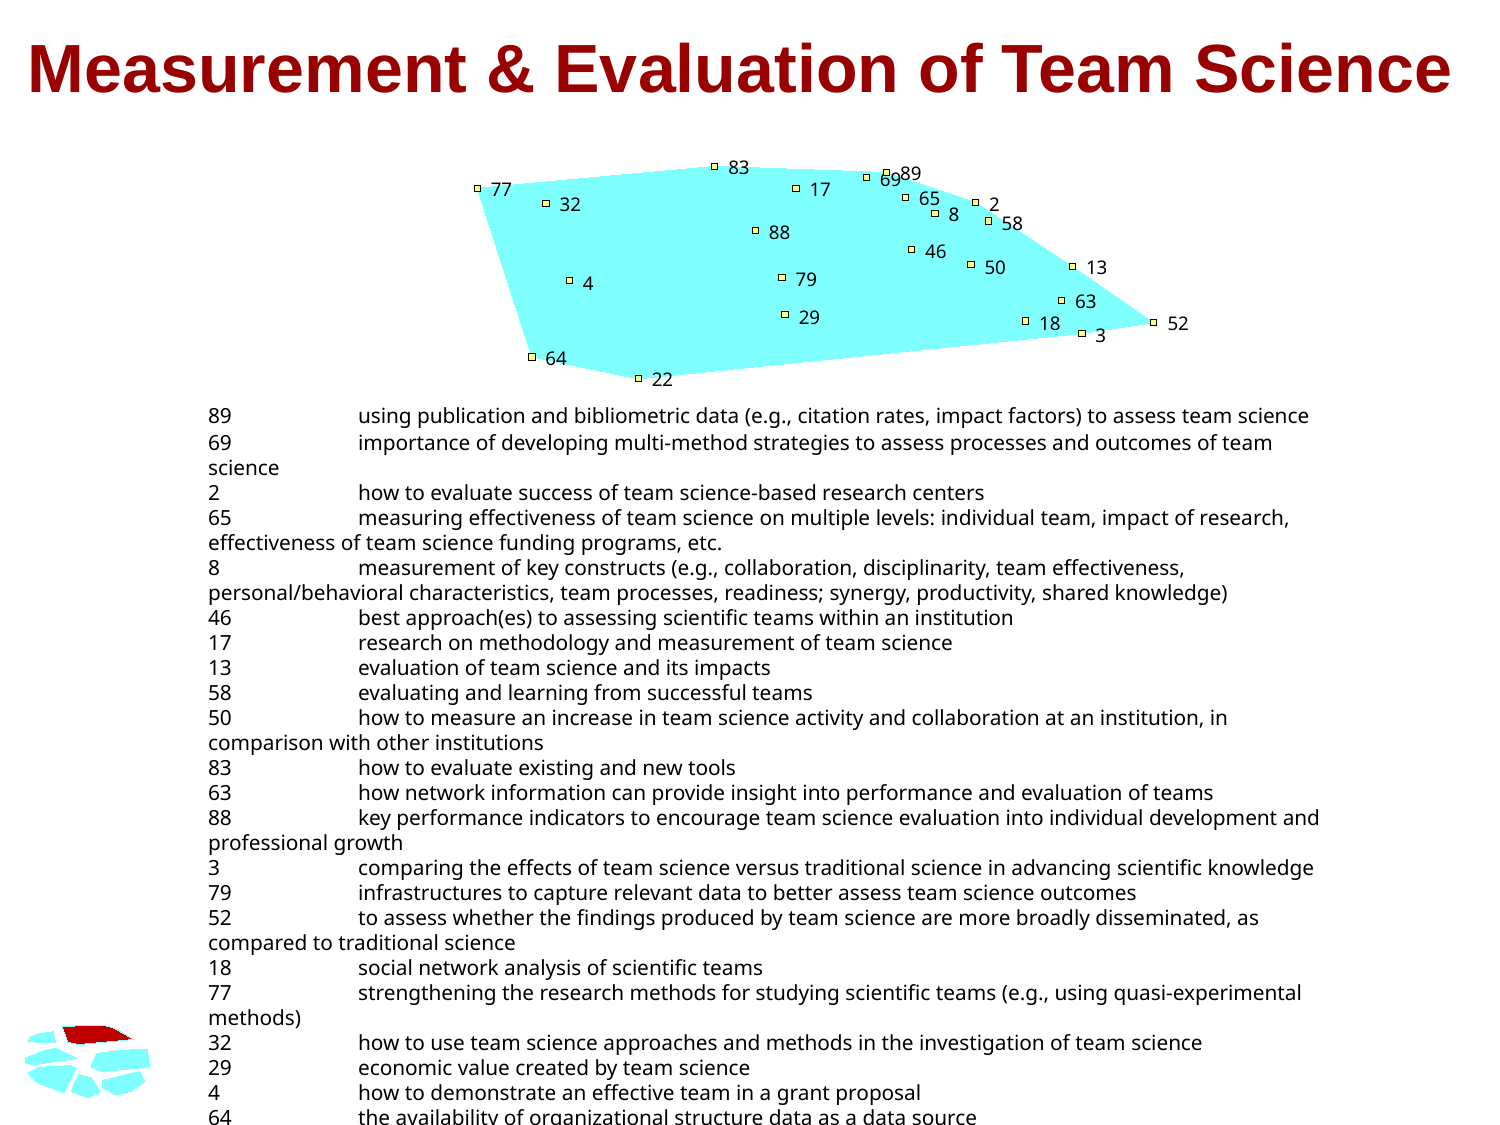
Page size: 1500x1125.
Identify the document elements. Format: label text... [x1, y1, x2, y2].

text_box 89 using publication and bibliometric data (e.g., citation rates, impact factors) to assess team science 69 importance of developing multi-method strategies to assess processes and outcomes of team science 2 how to evaluate success of team science-based research centers 65 measuring effectiveness of team science on multiple levels: individual team, impact of research, effectiveness of team science funding programs, etc. 8 measurement of key constructs (e.g., collaboration, disciplinarity, team effectiveness, personal/behavioral characteristics, team processes, readiness; synergy, productivity, shared knowledge) 46 best approach(es) to assessing scientific teams within an institution 17 research on methodology and measurement of team science 13 evaluation of team science and its impacts 58 evaluating and learning from successful teams 50 how to measure an increase in team science activity and collaboration at an institution, in comparison with other institutions 83 how to evaluate existing and new tools 63 how network information can provide insight into performance and evaluation of teams 88 key performance indicators to encourage team science evaluation into individual development and professional growth 3 comparing the effects of team science versus traditional science in advancing scientific knowledge 79 infrastructures to capture relevant data to better assess team science outcomes 52 to assess whether the findings produced by team science are more broadly disseminated, as compared to traditional science 18 social network analysis of scientific teams 77 strengthening the research methods for studying scientific teams (e.g., using quasi-experimental methods) 32 how to use team science approaches and methods in the investigation of team science 29 economic value created by team science 4 how to demonstrate an effective team in a grant proposal 64 the availability of organizational structure data as a data source 22 approaches for capturing the expertise of team science leaders [137, 387, 1338, 1125]
text_box 58 [996, 211, 1024, 235]
text_box [967, 261, 975, 268]
text_box 32 [554, 192, 582, 216]
text_box [931, 210, 939, 217]
text_box 79 [790, 267, 818, 291]
text_box 77 [485, 177, 513, 200]
text_box 88 [763, 221, 791, 244]
text_box 4 [577, 271, 594, 294]
text_box 52 [1162, 311, 1190, 335]
text_box [1058, 297, 1065, 304]
text_box [528, 353, 536, 361]
text_box [1078, 330, 1086, 337]
title Measurement & Evaluation of Team Science [12, 12, 1488, 118]
text_box [883, 169, 890, 176]
text_box 22 [646, 367, 674, 391]
text_box [902, 194, 909, 201]
text_box 63 [1070, 289, 1097, 313]
text_box [566, 277, 573, 284]
text_box [863, 174, 870, 181]
text_box 3 [1090, 324, 1107, 347]
text_box 65 [913, 186, 941, 210]
text_box [542, 200, 550, 207]
text_box [972, 199, 979, 206]
text_box 29 [793, 305, 821, 329]
text_box 64 [540, 346, 568, 369]
text_box 89 [895, 161, 922, 185]
text_box 46 [920, 239, 947, 263]
text_box [711, 163, 718, 170]
text_box [792, 185, 800, 192]
text_box [1150, 319, 1157, 326]
text_box 17 [804, 177, 832, 200]
text_box [778, 274, 786, 281]
text_box [474, 185, 481, 192]
text_box 69 [874, 167, 902, 191]
text_box [781, 311, 789, 318]
text_box [752, 227, 759, 234]
text_box 18 [1034, 311, 1061, 335]
text_box [908, 246, 915, 253]
text_box 83 [723, 155, 751, 179]
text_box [25, 1024, 151, 1098]
text_box [1022, 317, 1029, 325]
text_box 8 [943, 202, 960, 225]
text_box [478, 166, 1150, 379]
text_box 50 [979, 255, 1007, 279]
text_box [635, 375, 642, 382]
text_box 2 [984, 192, 1001, 216]
text_box [1069, 263, 1076, 270]
text_box [985, 217, 992, 225]
text_box 13 [1081, 255, 1108, 279]
